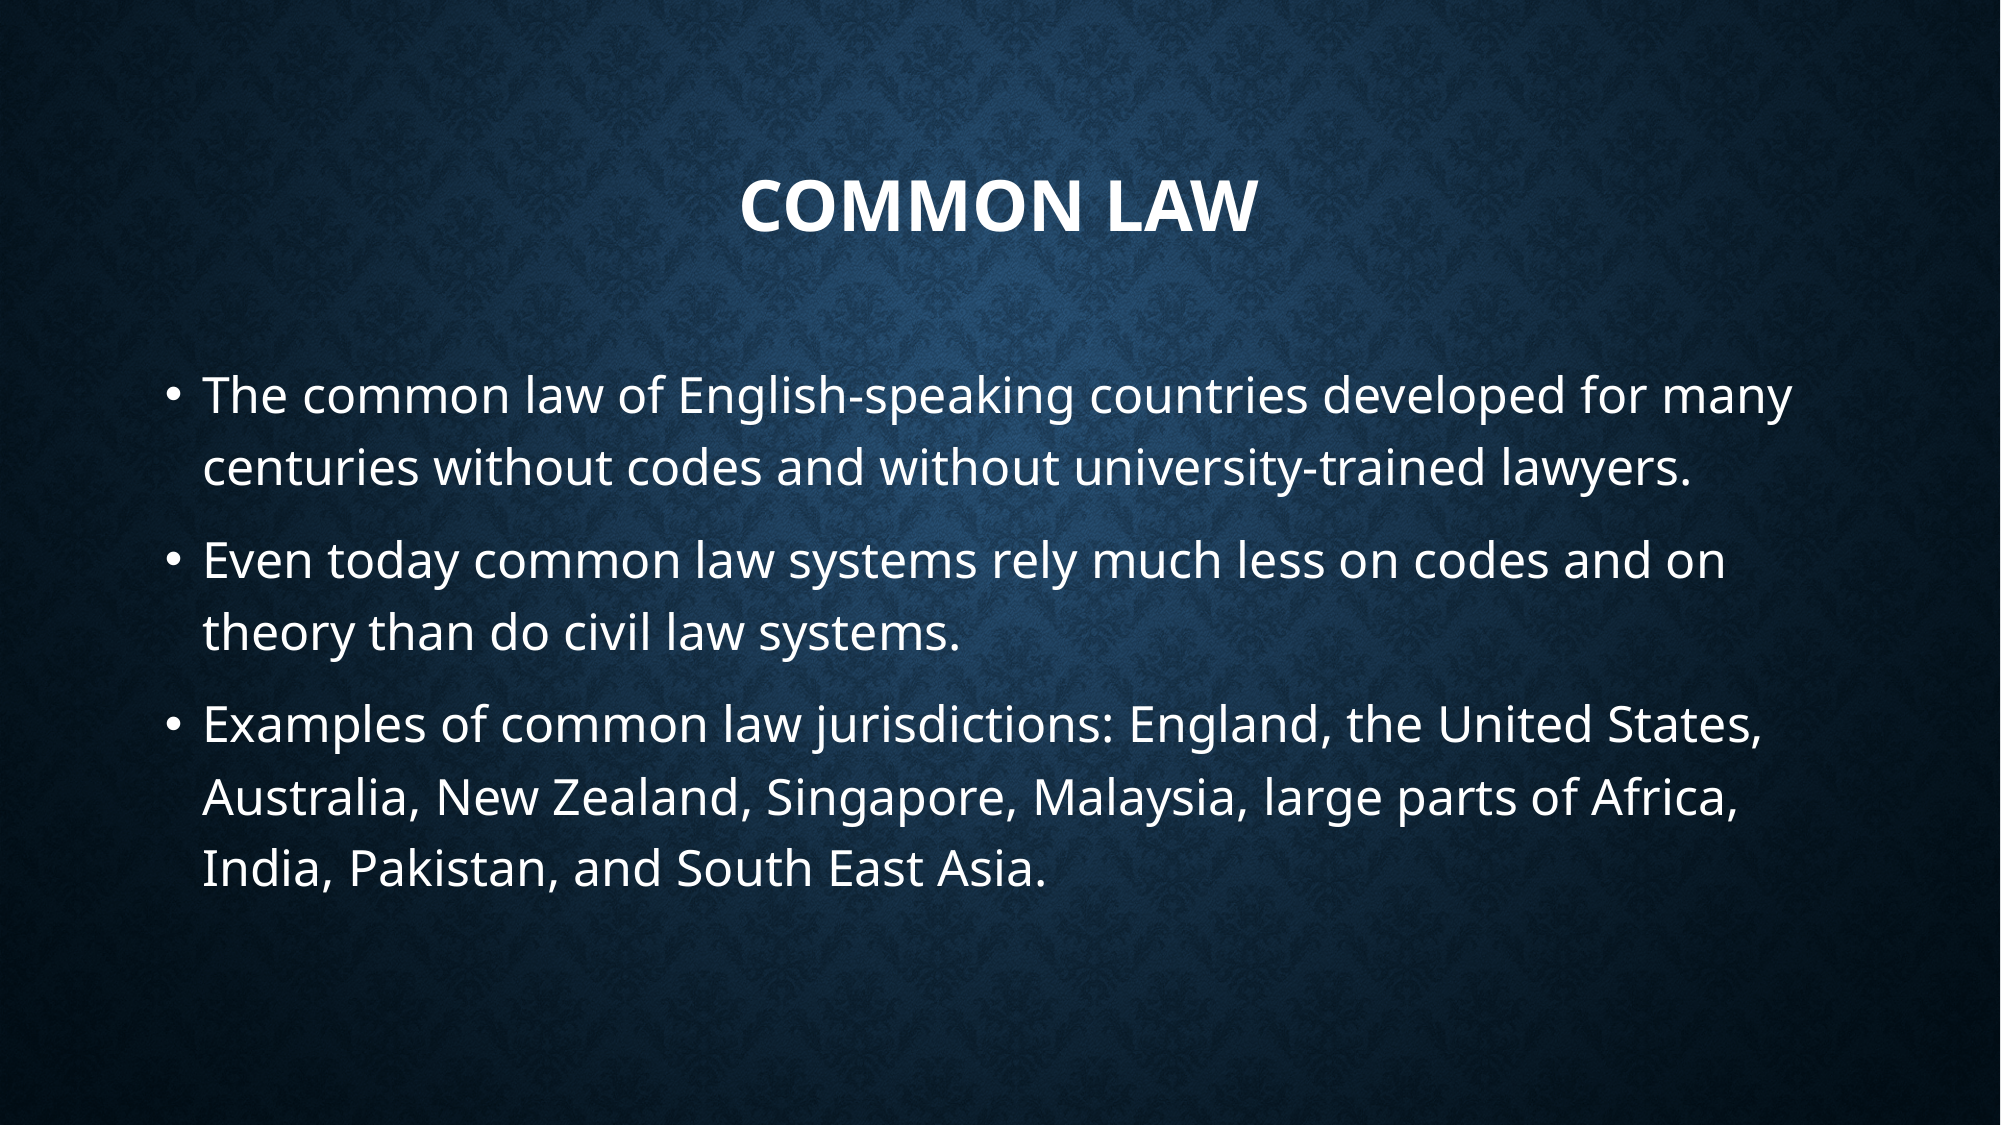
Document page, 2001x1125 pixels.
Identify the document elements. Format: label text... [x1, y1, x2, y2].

list The common law of English-speaking countries developed for many centuries without codes and without university-trained lawyers. Even today common law systems rely much less on codes and on theory than do civil law systems. Examples of common law jurisdictions: England, the United States, Australia, New Zealand, Singapore, Malaysia, large parts of Africa, India, Pakistan, and South East Asia. [149, 343, 1849, 950]
title Common law [149, 99, 1849, 318]
